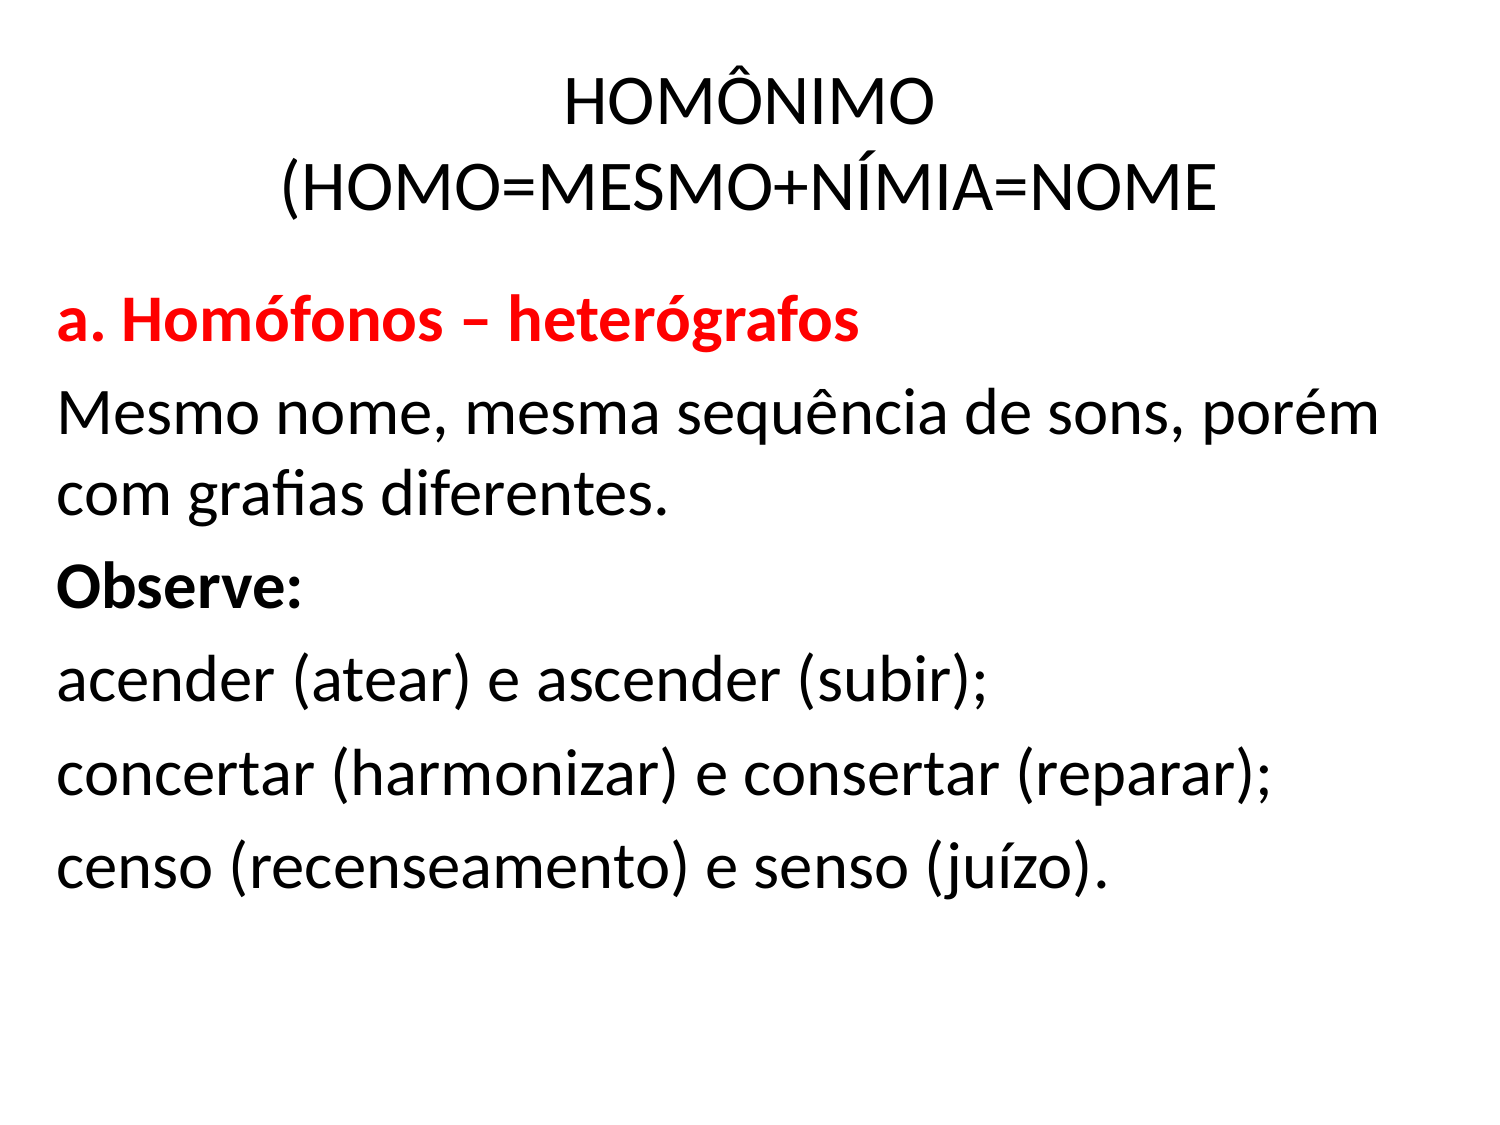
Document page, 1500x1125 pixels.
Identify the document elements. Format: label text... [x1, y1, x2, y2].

title HOMÔNIMO (HOMO=MESMO+NÍMIA=NOME [75, 45, 1425, 233]
list a. Homófonos – heterógrafos Mesmo nome, mesma sequência de sons, porém com grafias diferentes. Observe: acender (atear) e ascender (subir); concertar (harmonizar) e consertar (reparar); censo (recenseamento) e senso (juízo). [41, 267, 1459, 1099]
